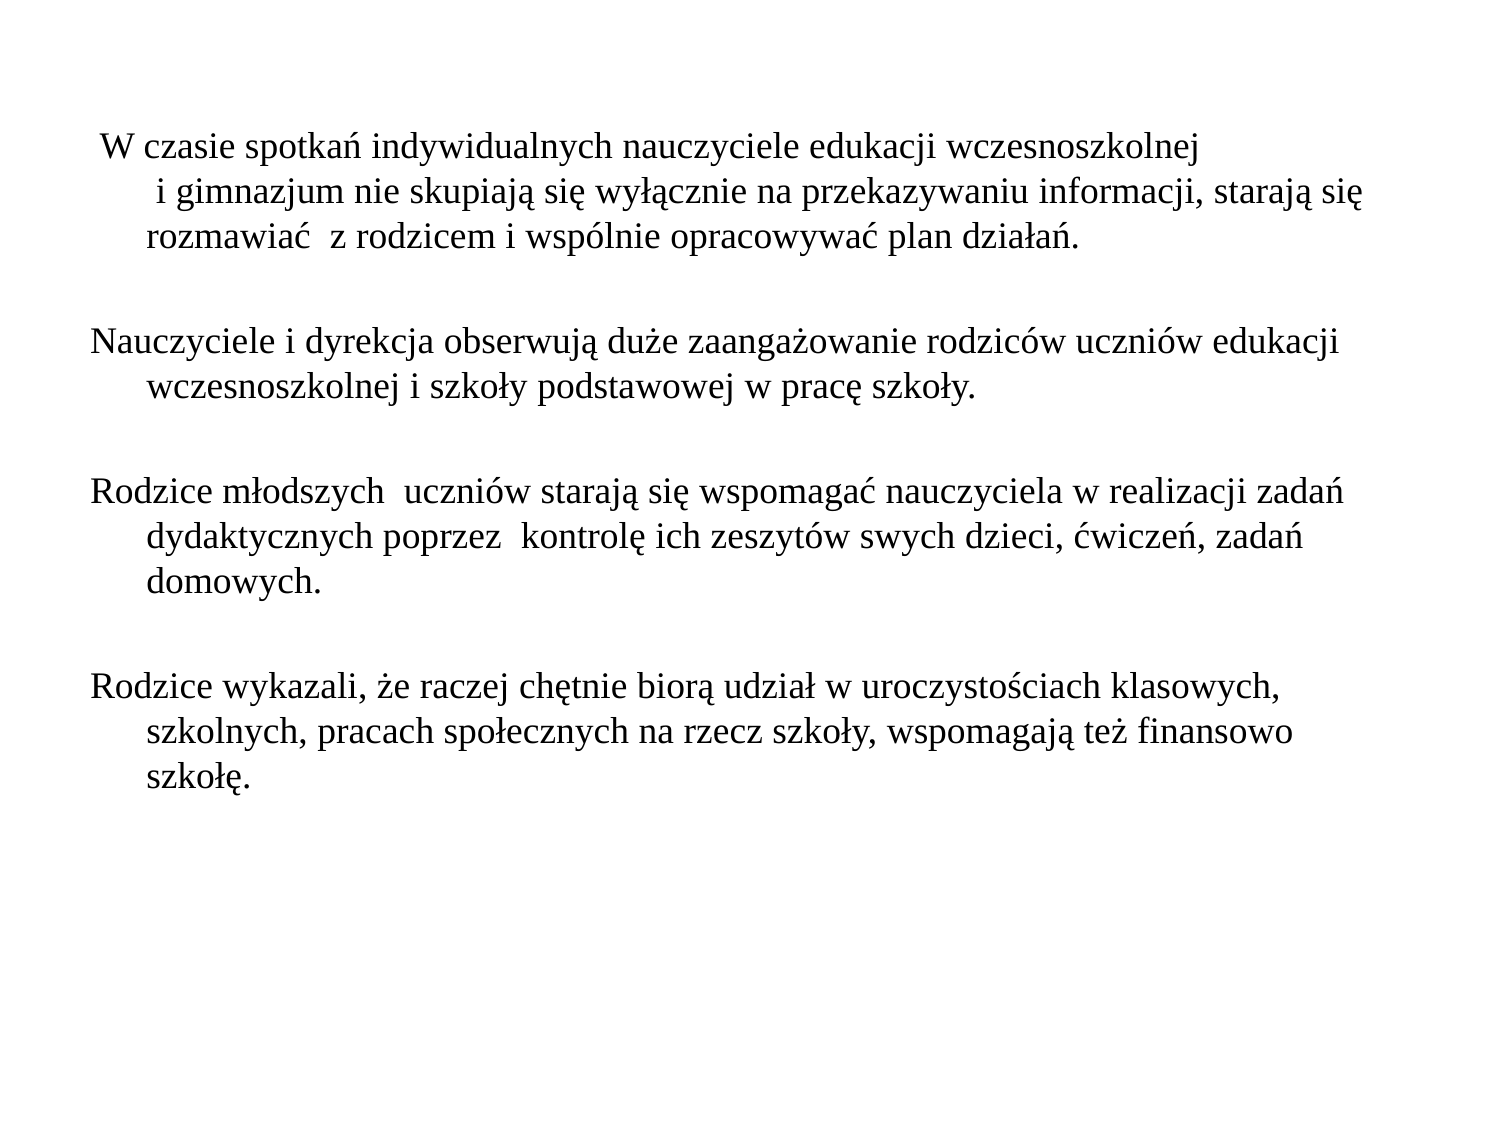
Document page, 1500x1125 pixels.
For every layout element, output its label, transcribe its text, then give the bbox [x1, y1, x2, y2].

list W czasie spotkań indywidualnych nauczyciele edukacji wczesnoszkolnej i gimnazjum nie skupiają się wyłącznie na przekazywaniu informacji, starają się rozmawiać z rodzicem i wspólnie opracowywać plan działań. Nauczyciele i dyrekcja obserwują duże zaangażowanie rodziców uczniów edukacji wczesnoszkolnej i szkoły podstawowej w pracę szkoły. Rodzice młodszych uczniów starają się wspomagać nauczyciela w realizacji zadań dydaktycznych poprzez kontrolę ich zeszytów swych dzieci, ćwiczeń, zadań domowych. Rodzice wykazali, że raczej chętnie biorą udział w uroczystościach klasowych, szkolnych, pracach społecznych na rzecz szkoły, wspomagają też finansowo szkołę. [75, 113, 1425, 1005]
